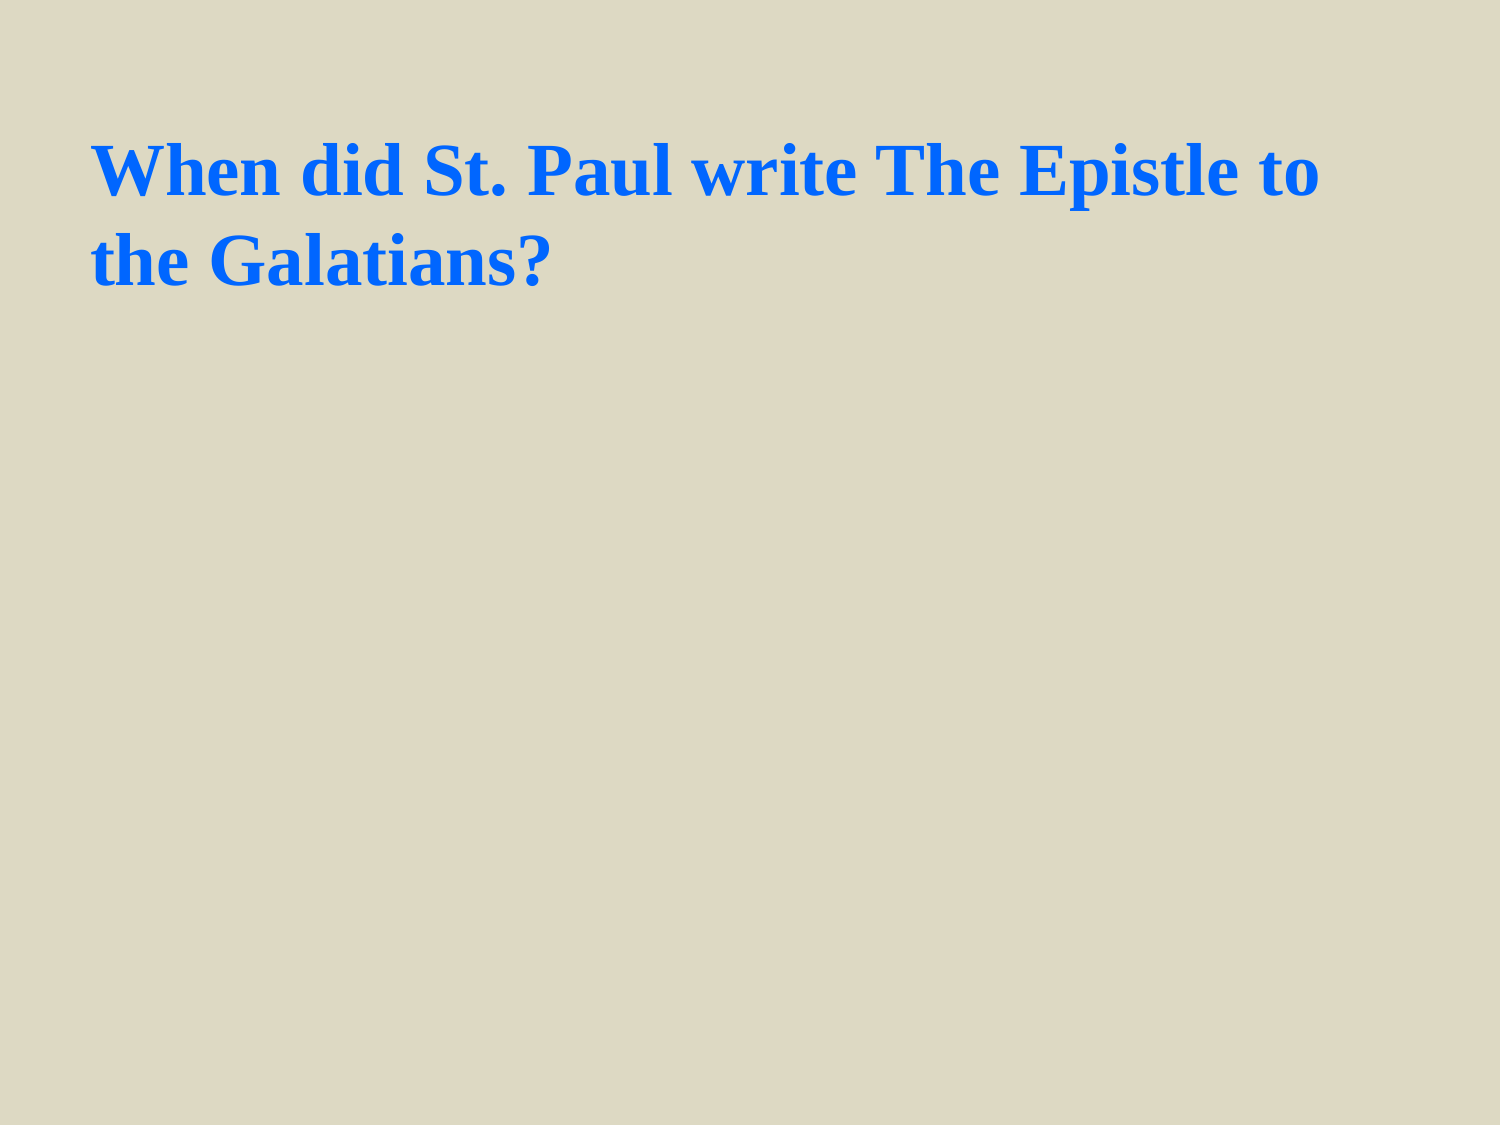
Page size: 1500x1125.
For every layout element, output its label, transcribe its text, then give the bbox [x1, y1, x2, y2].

list When did St. Paul write The Epistle to the Galatians? [75, 112, 1425, 1005]
